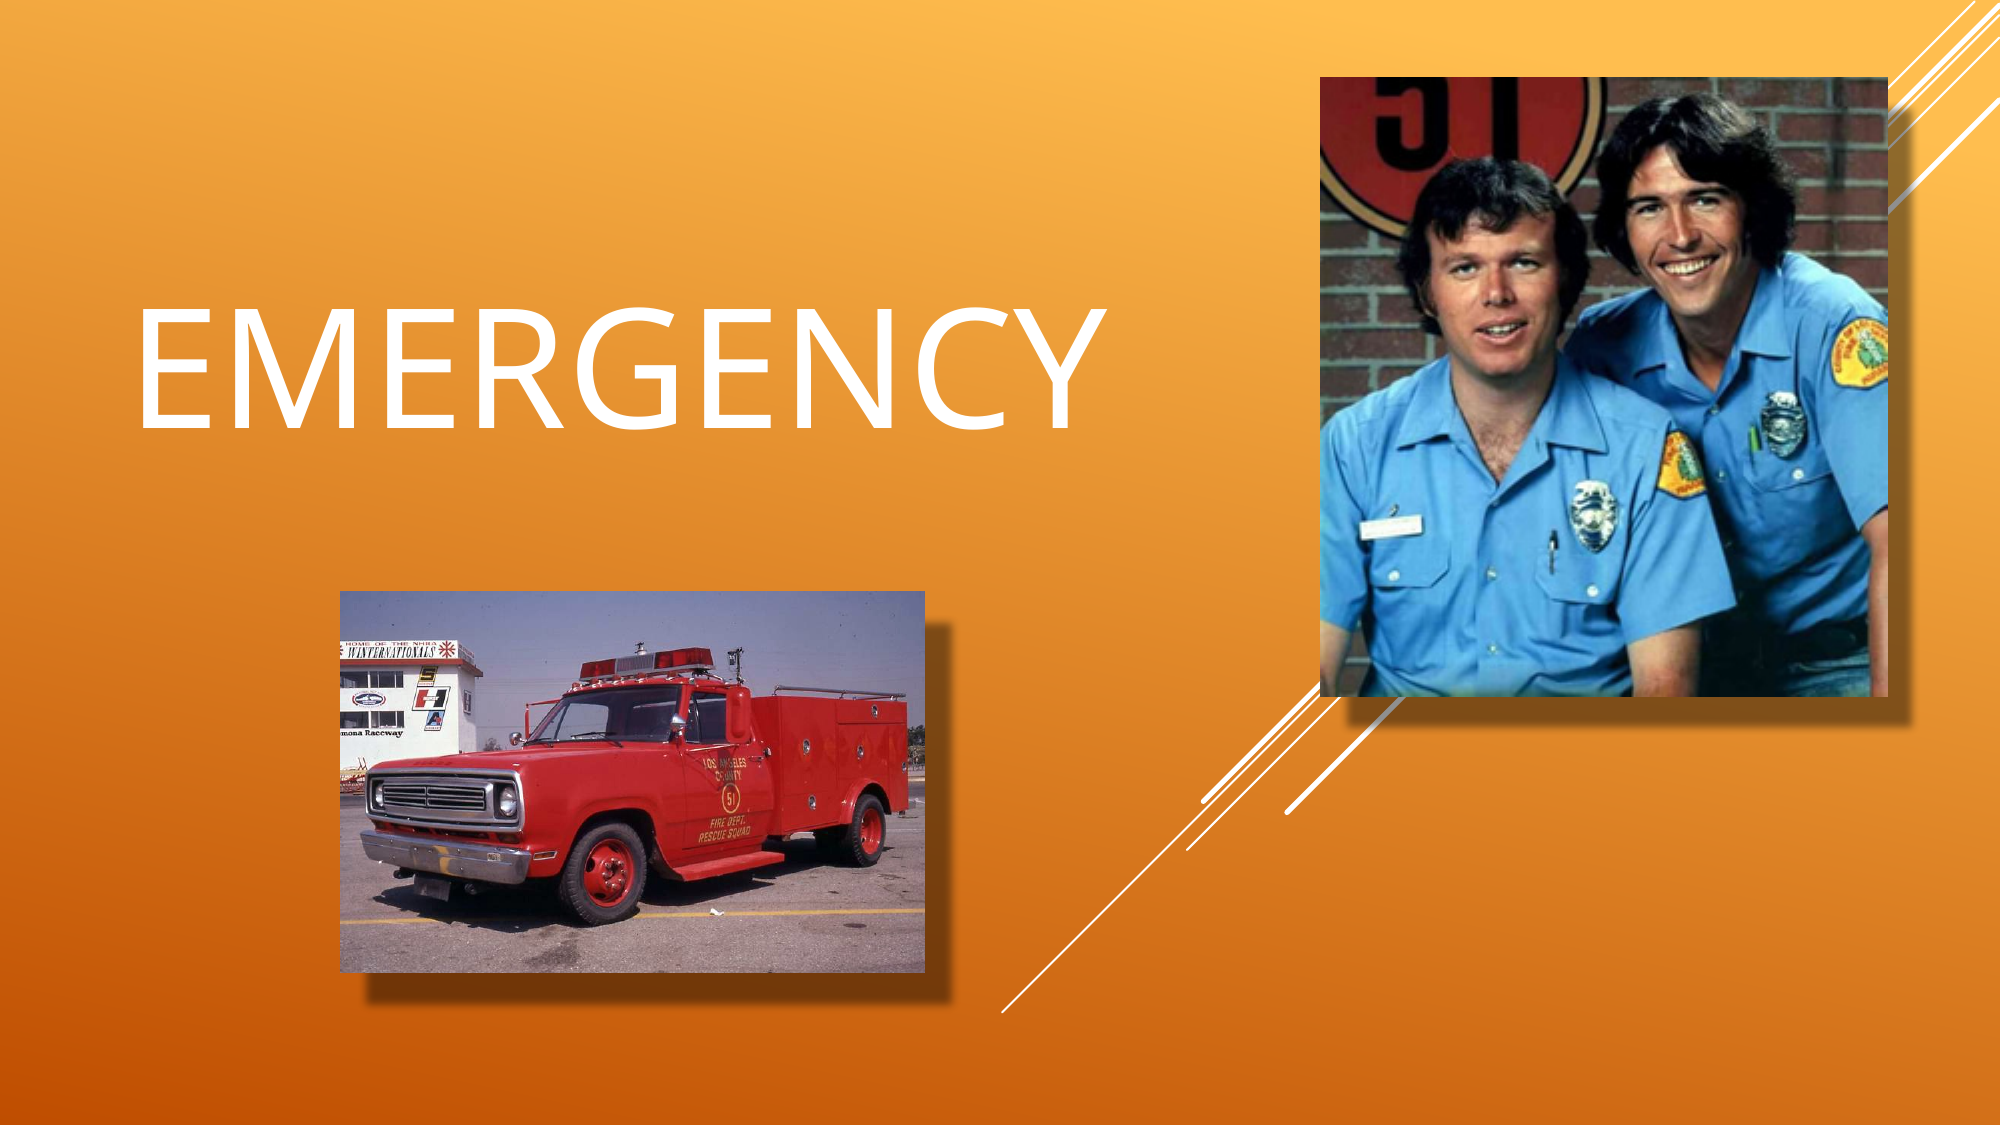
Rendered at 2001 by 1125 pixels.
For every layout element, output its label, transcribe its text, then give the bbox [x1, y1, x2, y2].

title Emergency [112, 43, 1867, 470]
picture [1320, 77, 1888, 698]
picture [340, 591, 926, 974]
